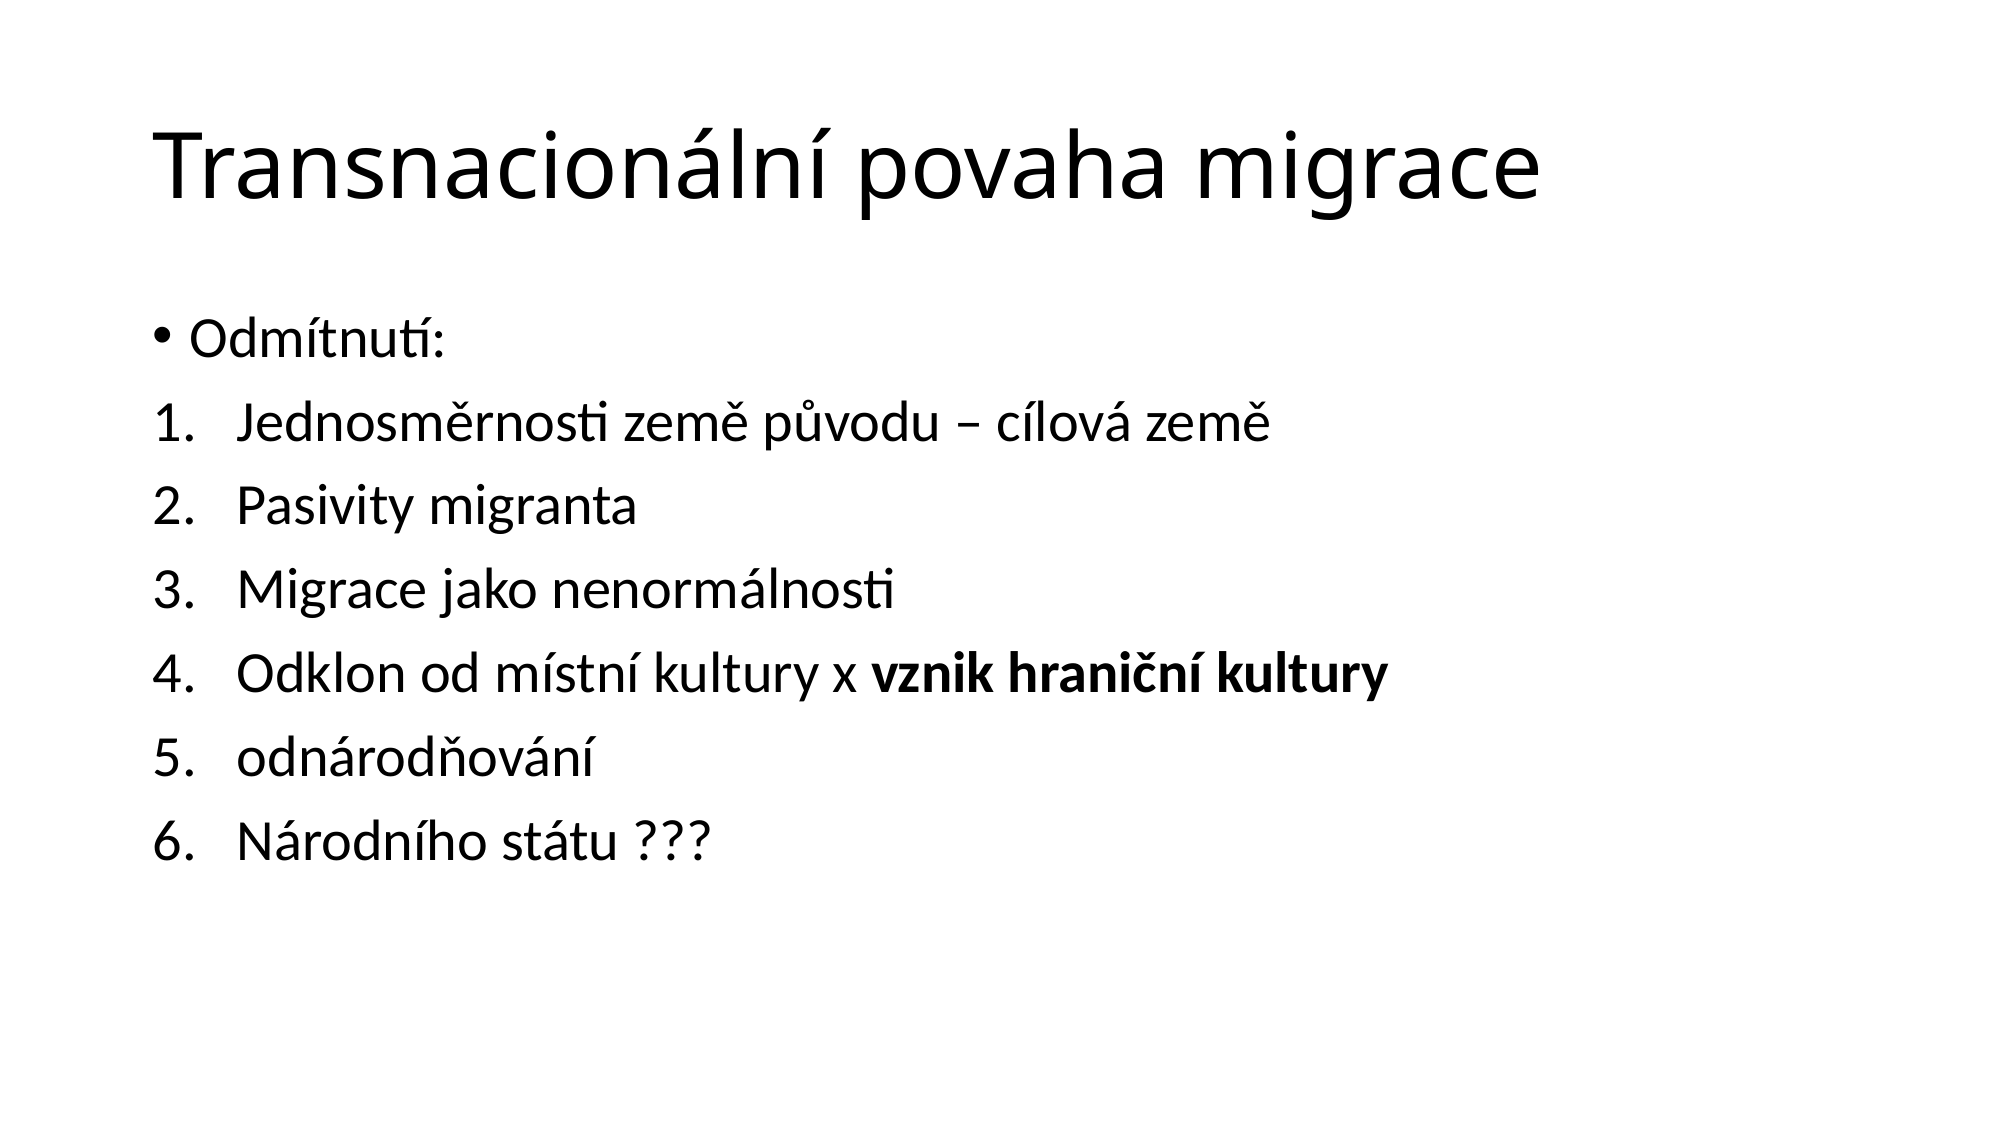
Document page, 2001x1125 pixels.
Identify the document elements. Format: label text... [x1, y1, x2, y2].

list Odmítnutí: Jednosměrnosti země původu – cílová země Pasivity migranta Migrace jako nenormálnosti Odklon od místní kultury x vznik hraniční kultury odnárodňování Národního státu ??? [137, 299, 1863, 1014]
title Transnacionální povaha migrace [137, 59, 1863, 278]
